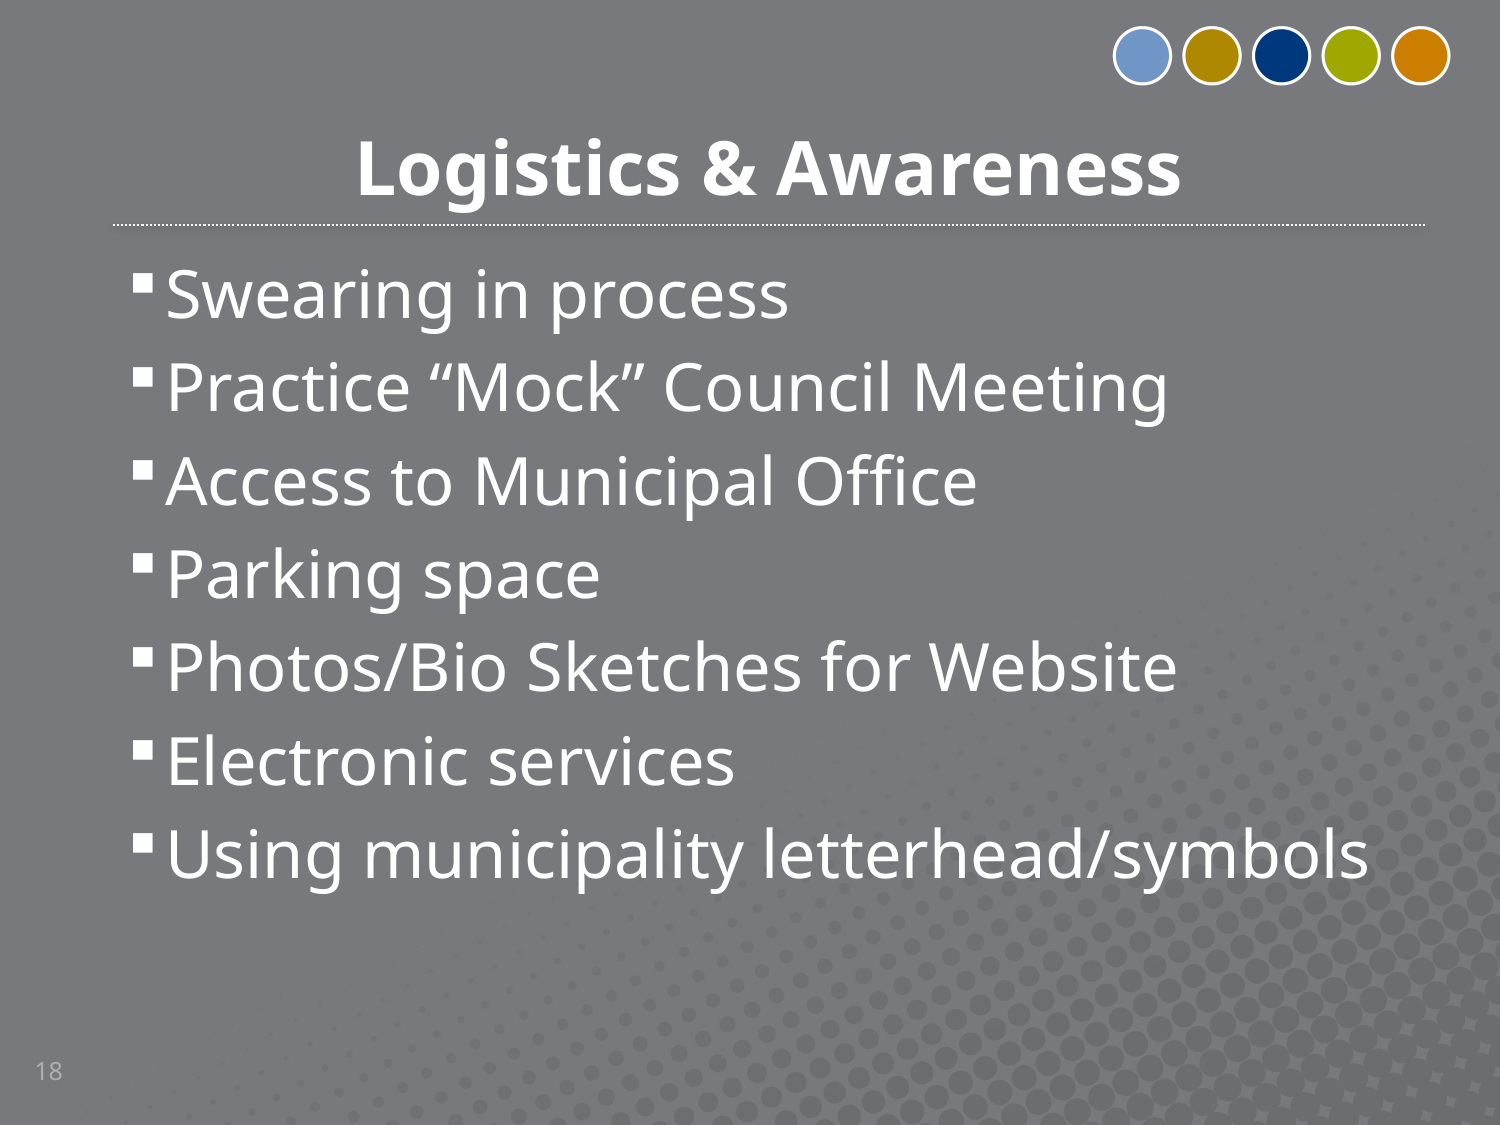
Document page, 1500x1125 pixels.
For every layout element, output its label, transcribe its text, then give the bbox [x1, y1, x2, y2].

title Logistics & Awareness [112, 112, 1425, 225]
list Swearing in process Practice “Mock” Council Meeting Access to Municipal Office Parking space Photos/Bio Sketches for Website Electronic services Using municipality letterhead/symbols [112, 244, 1425, 995]
picture [0, 0, 1500, 1125]
